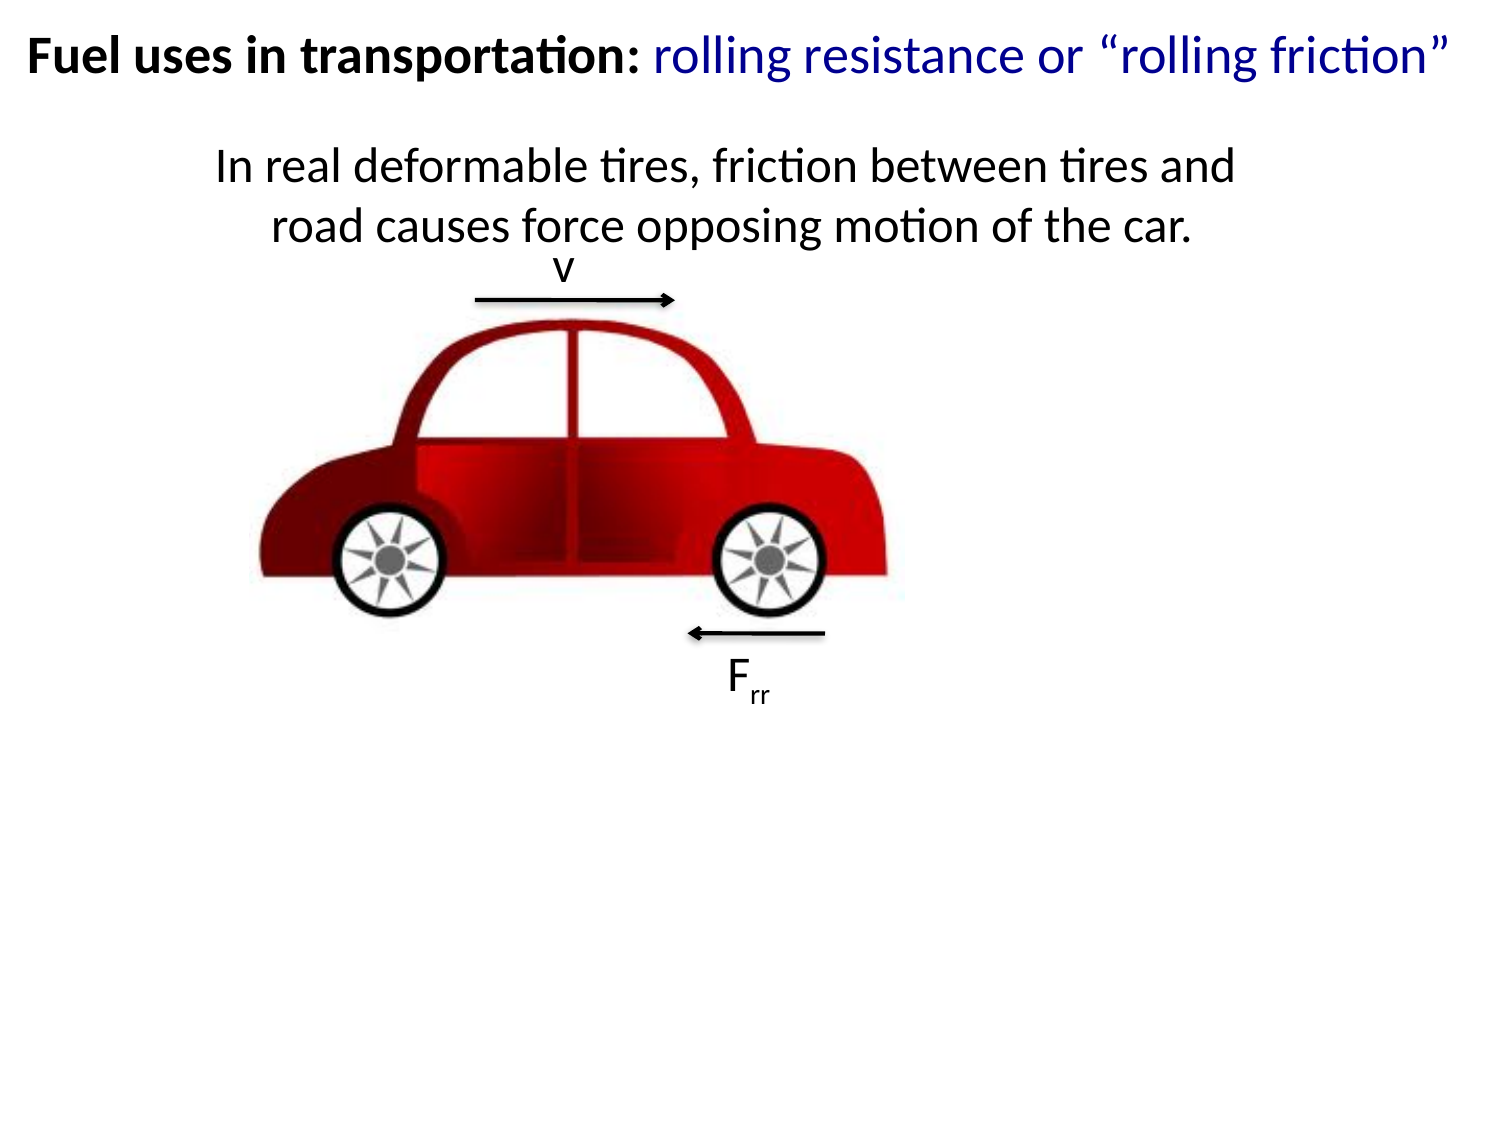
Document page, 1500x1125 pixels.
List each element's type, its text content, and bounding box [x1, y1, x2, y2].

picture [249, 299, 905, 634]
text_box Fuel uses in transportation: rolling resistance or “rolling friction” [12, 12, 1500, 93]
text_box In real deformable tires, friction between tires and road causes force opposing motion of the car. [200, 124, 1300, 260]
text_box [687, 633, 1138, 711]
text_box v [537, 224, 613, 297]
